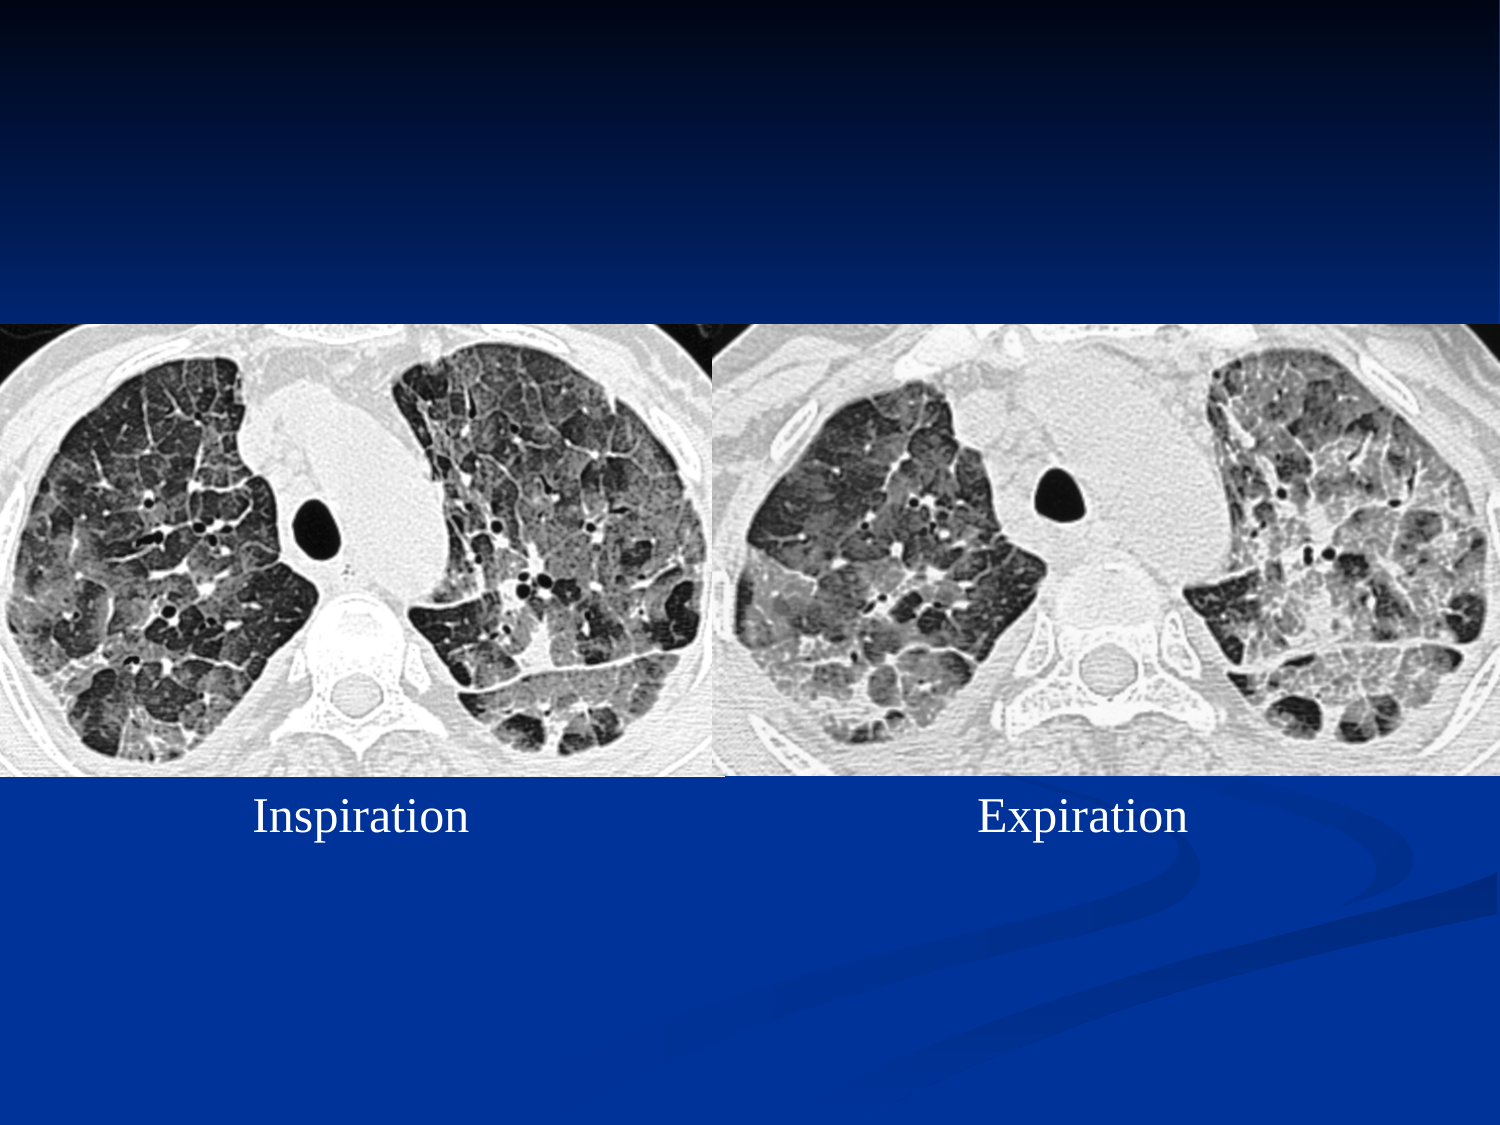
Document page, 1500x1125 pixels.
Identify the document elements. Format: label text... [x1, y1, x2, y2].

text_box Expiration [962, 785, 1338, 850]
picture [0, 324, 1500, 778]
text_box Inspiration [237, 787, 600, 850]
